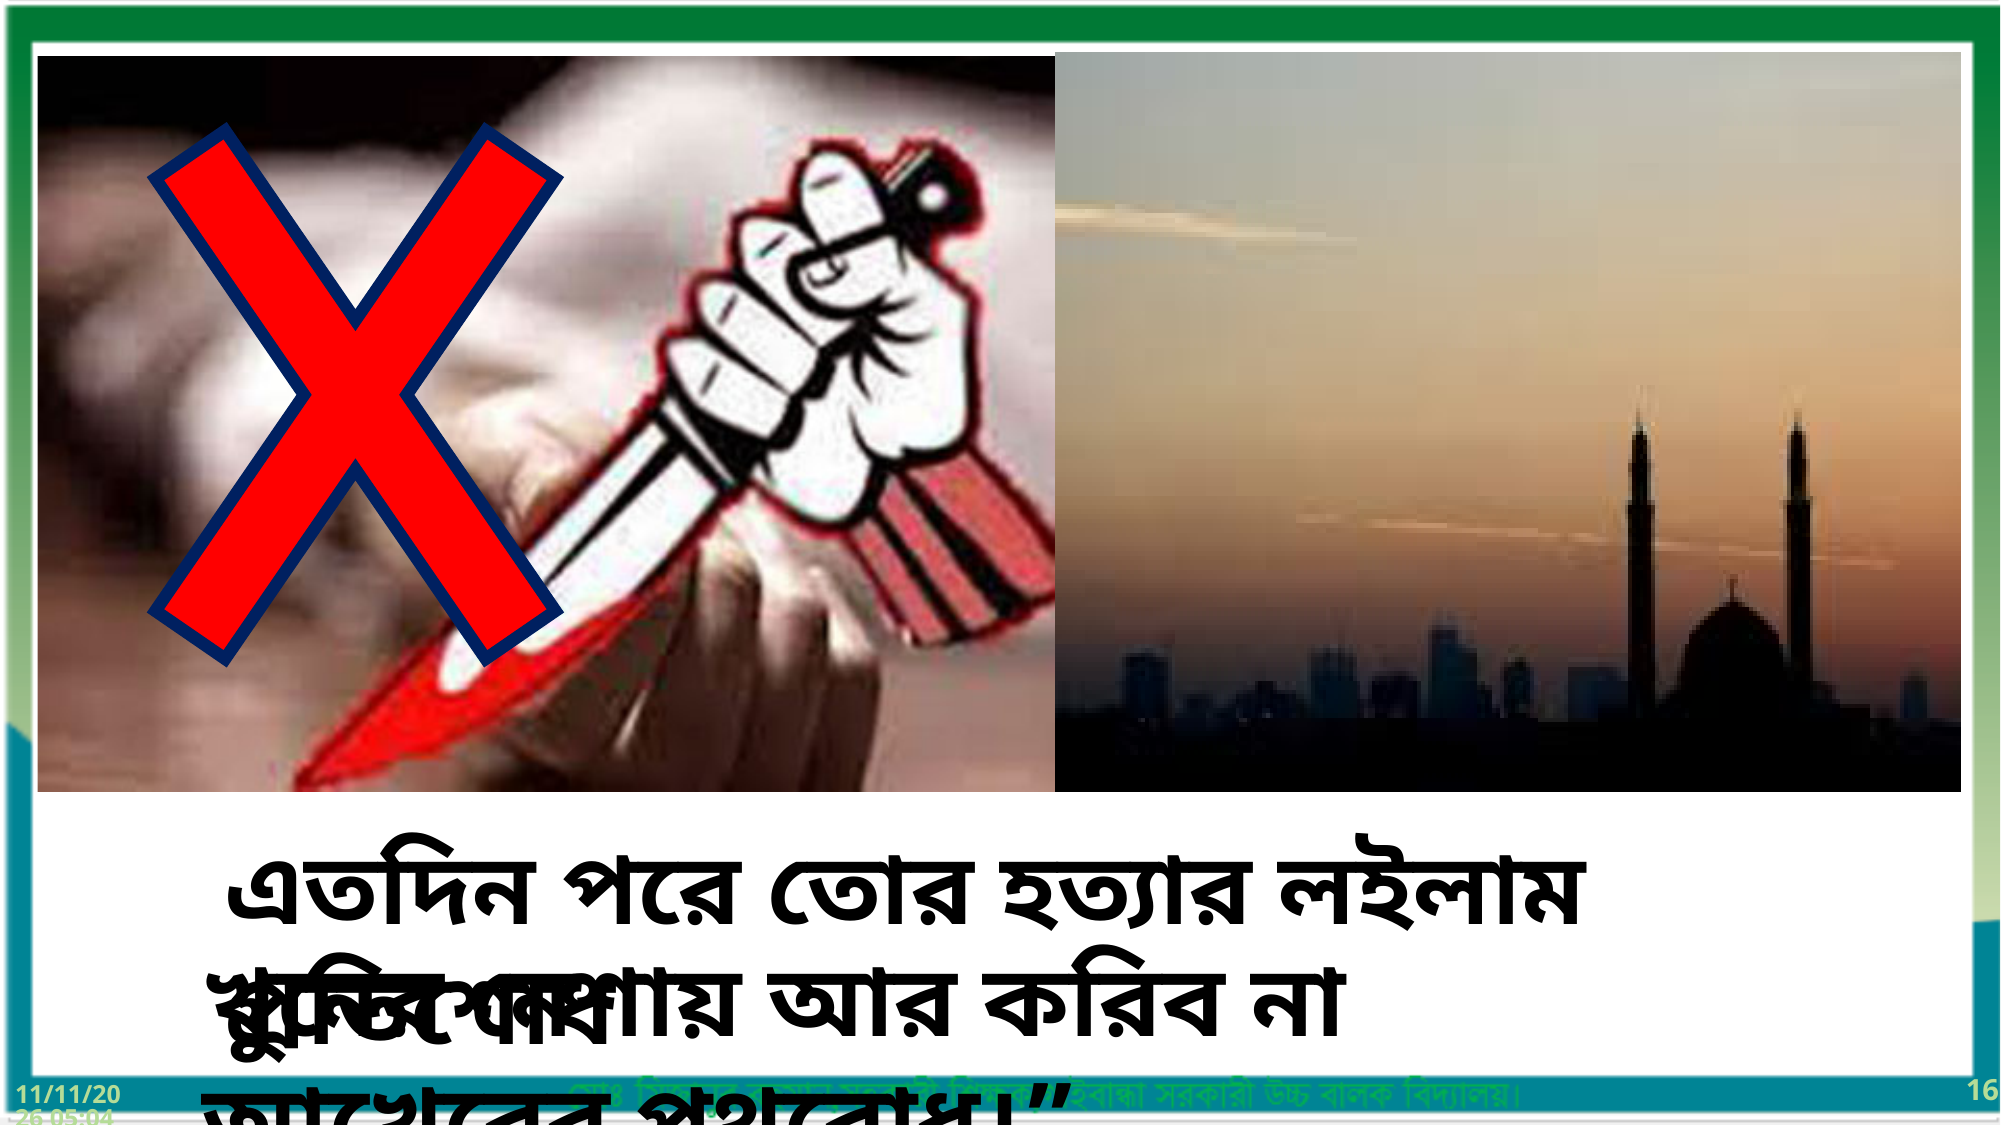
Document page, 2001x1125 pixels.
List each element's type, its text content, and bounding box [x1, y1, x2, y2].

text_box এতদিন পরে তোর হত্যার লইলাম প্রতিশোধ [210, 817, 1775, 1073]
slide_number 16 [1925, 1061, 2000, 1122]
picture [0, 0, 2001, 1125]
slide_number 03 মার্চ. 16 [0, 1065, 148, 1125]
text_box খুনের নেশায় আর করিব না আখেরের পথরোধ।” [188, 928, 1753, 1125]
